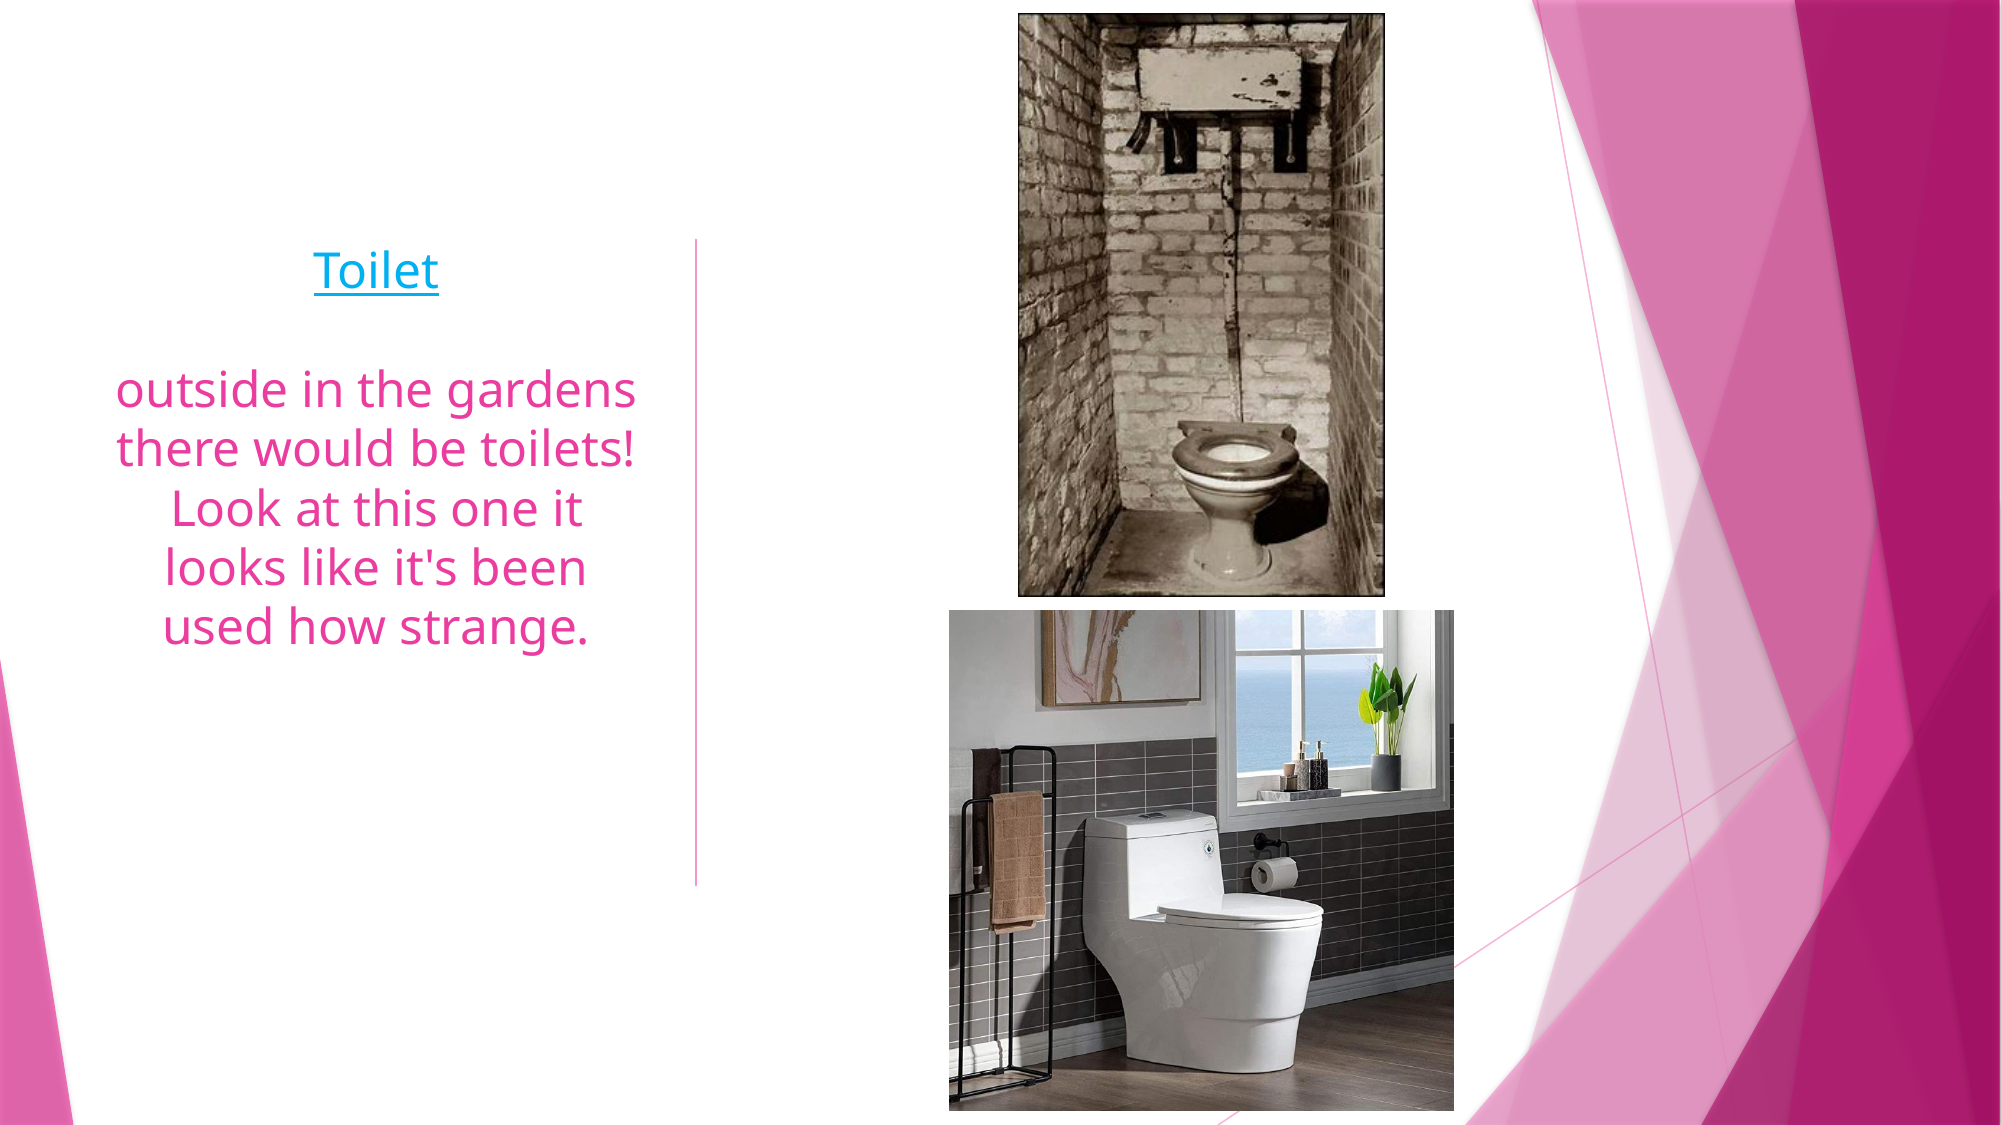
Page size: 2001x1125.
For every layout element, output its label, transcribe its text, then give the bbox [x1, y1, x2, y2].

title Toilet outside in the gardens there would be toilets! Look at this one it looks like it's been used how strange. [96, 198, 657, 1111]
picture [1018, 13, 1385, 598]
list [948, 610, 1455, 1112]
